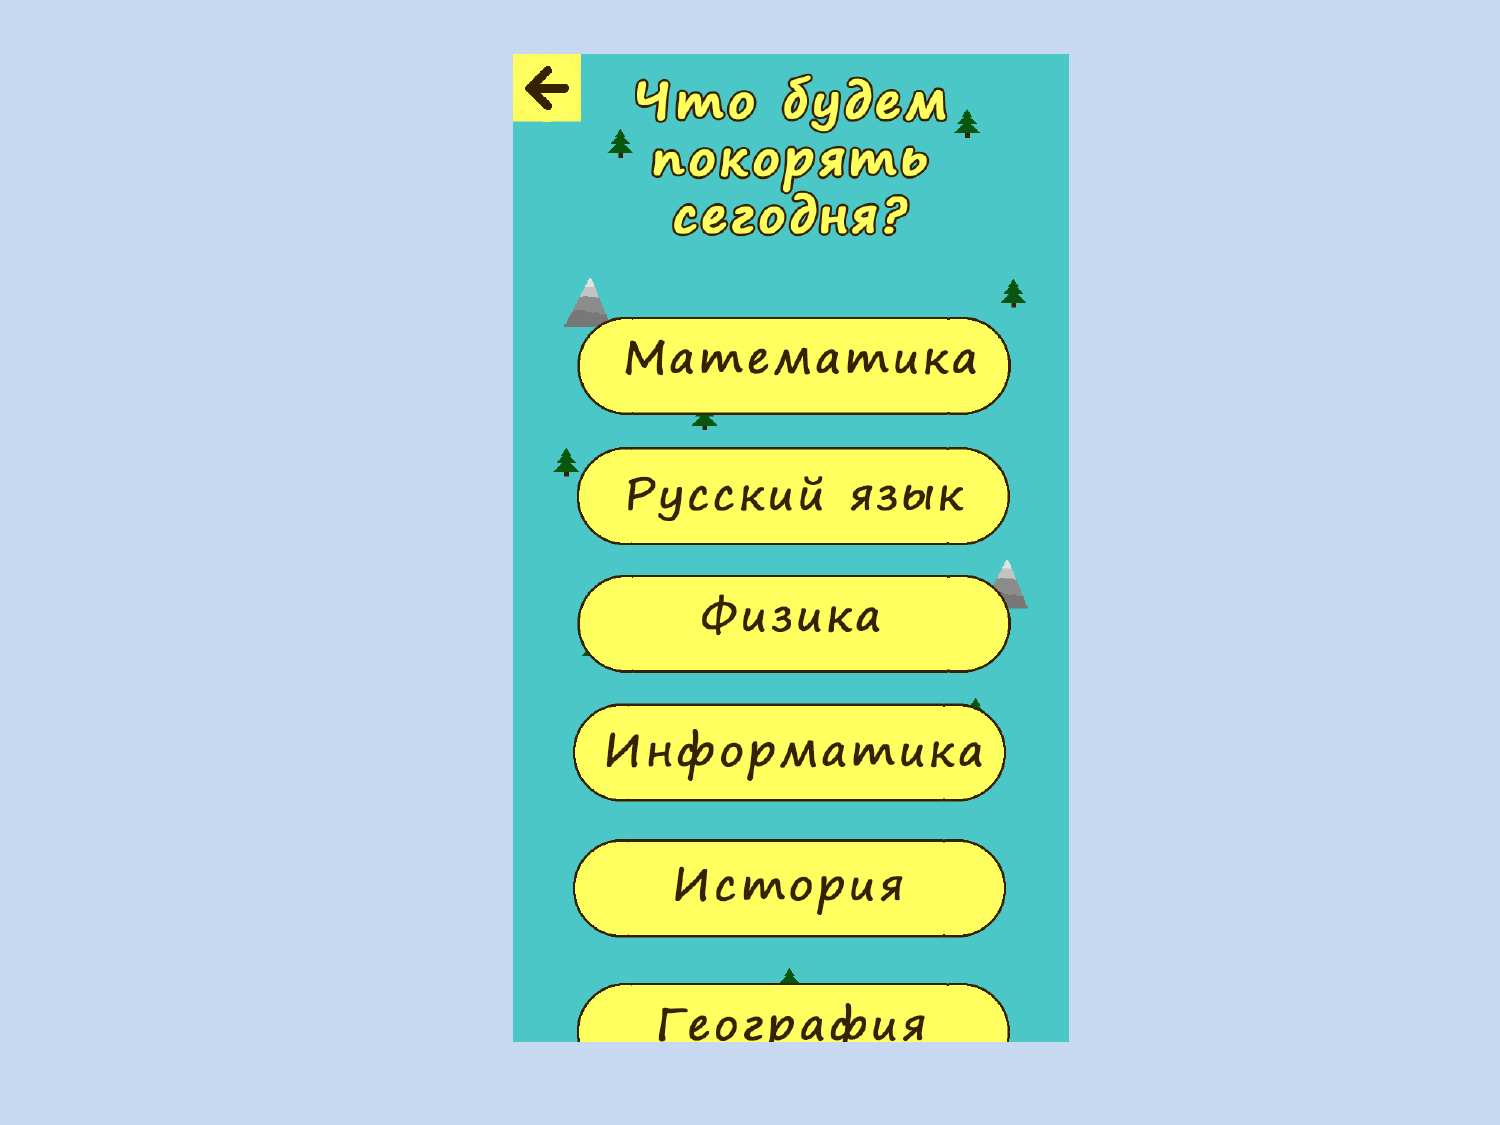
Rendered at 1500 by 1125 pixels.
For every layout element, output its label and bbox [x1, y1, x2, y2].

picture [513, 54, 1070, 1042]
